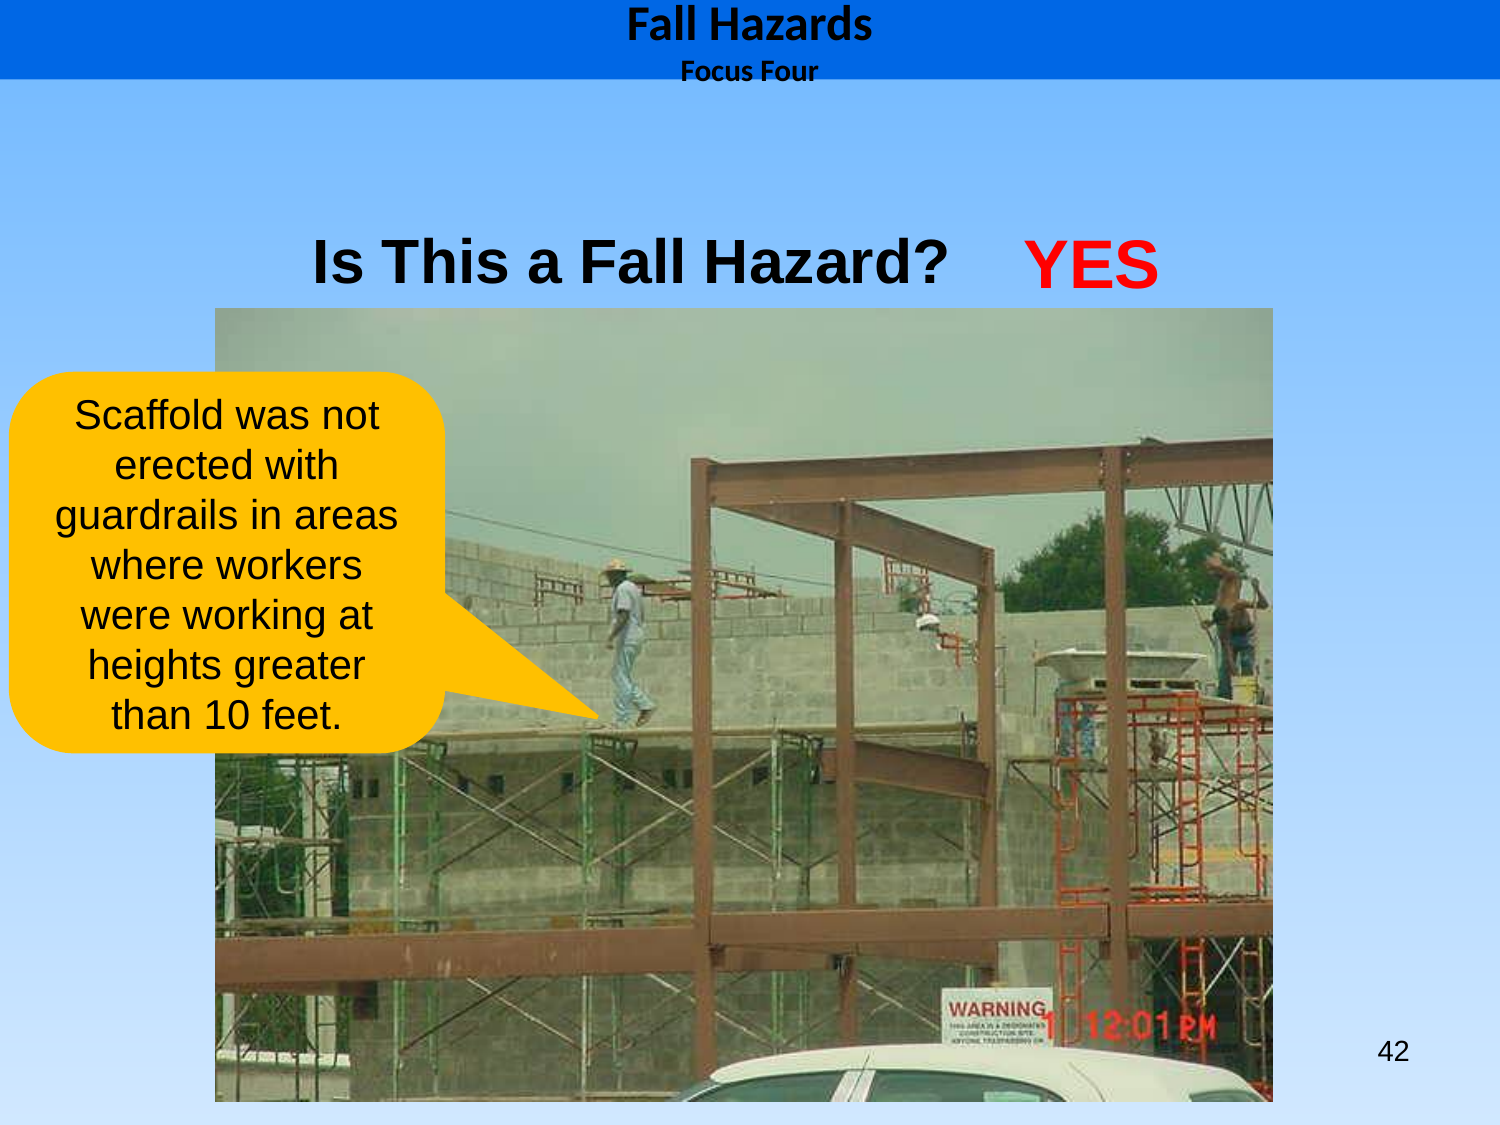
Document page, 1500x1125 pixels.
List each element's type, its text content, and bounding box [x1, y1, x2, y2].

text_box YES [1008, 212, 1176, 308]
picture [215, 308, 1274, 1103]
slide_number 42 [1274, 1024, 1425, 1103]
text_box Fall Hazards Focus Four [0, 0, 1500, 80]
text_box Scaffold was not erected with guardrails in areas where workers were working at heights greater than 10 feet. [10, 373, 215, 752]
text_box Is This a Fall Hazard? [271, 219, 993, 297]
